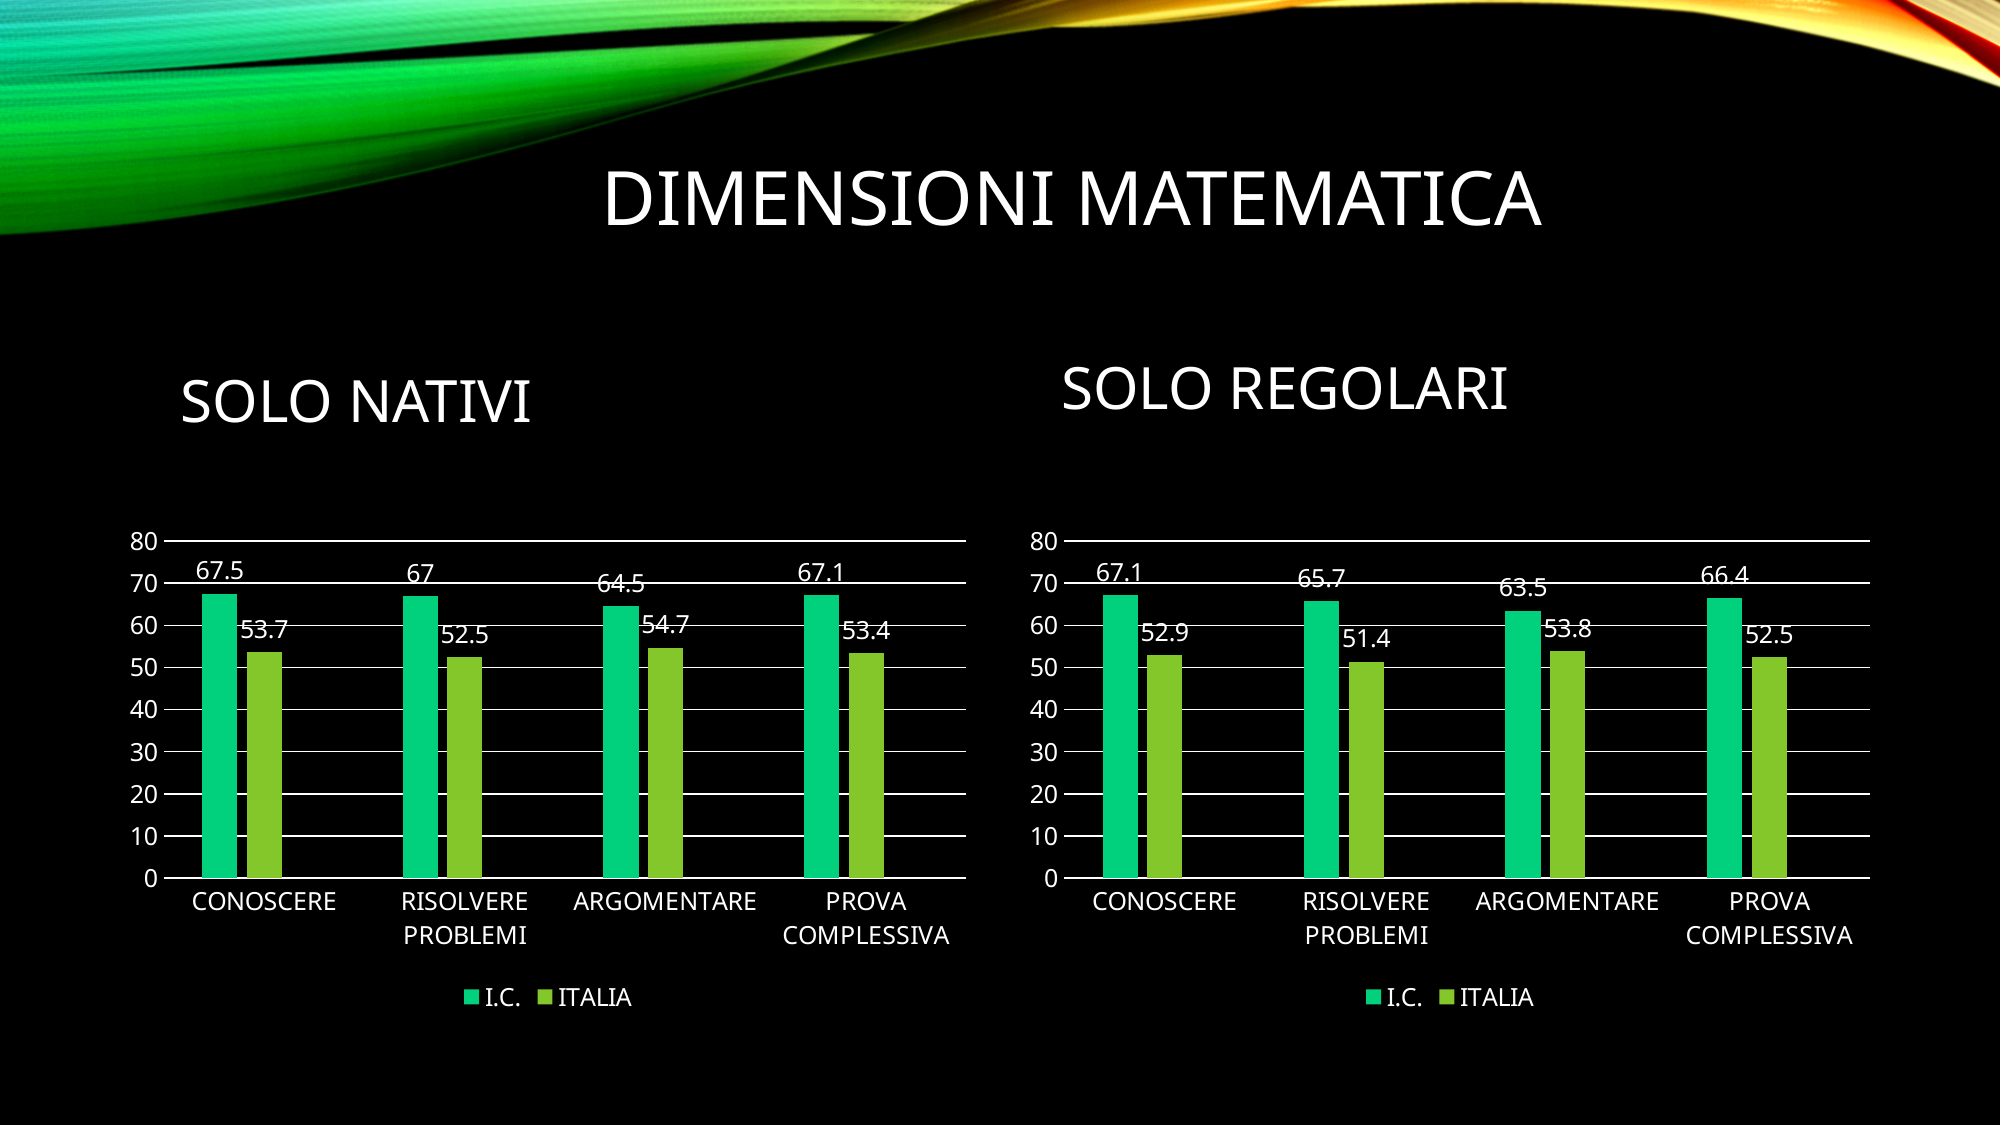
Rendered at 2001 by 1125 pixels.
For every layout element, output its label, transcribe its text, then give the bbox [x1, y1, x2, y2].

list SOLO REGOLARI [1031, 287, 1869, 430]
chart [112, 513, 985, 1021]
picture [0, 0, 2000, 237]
title DIMENSIONI MATEMATICA [566, 95, 1559, 308]
list SOLO NATIVI [150, 307, 984, 443]
chart [1012, 513, 1888, 1021]
